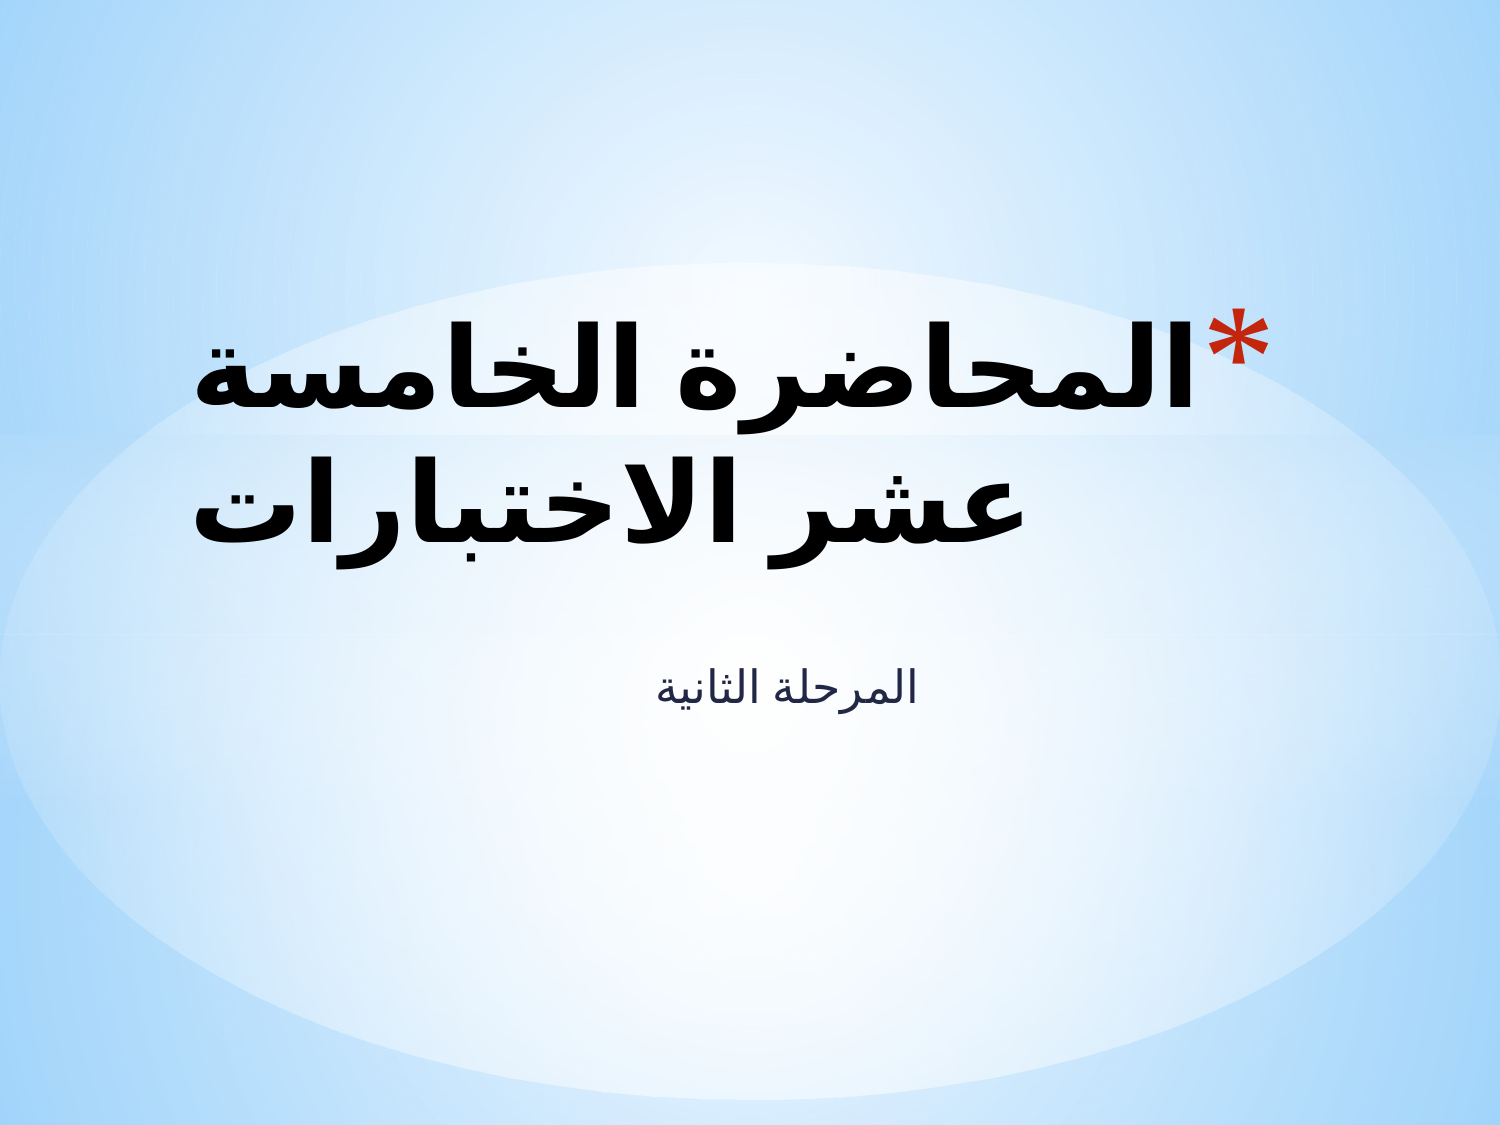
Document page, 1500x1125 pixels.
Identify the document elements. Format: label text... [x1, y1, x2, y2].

title المحاضرة الخامسة عشر الاختبارات [174, 287, 1353, 582]
subtitle المرحلة الثانية [324, 650, 1250, 795]
